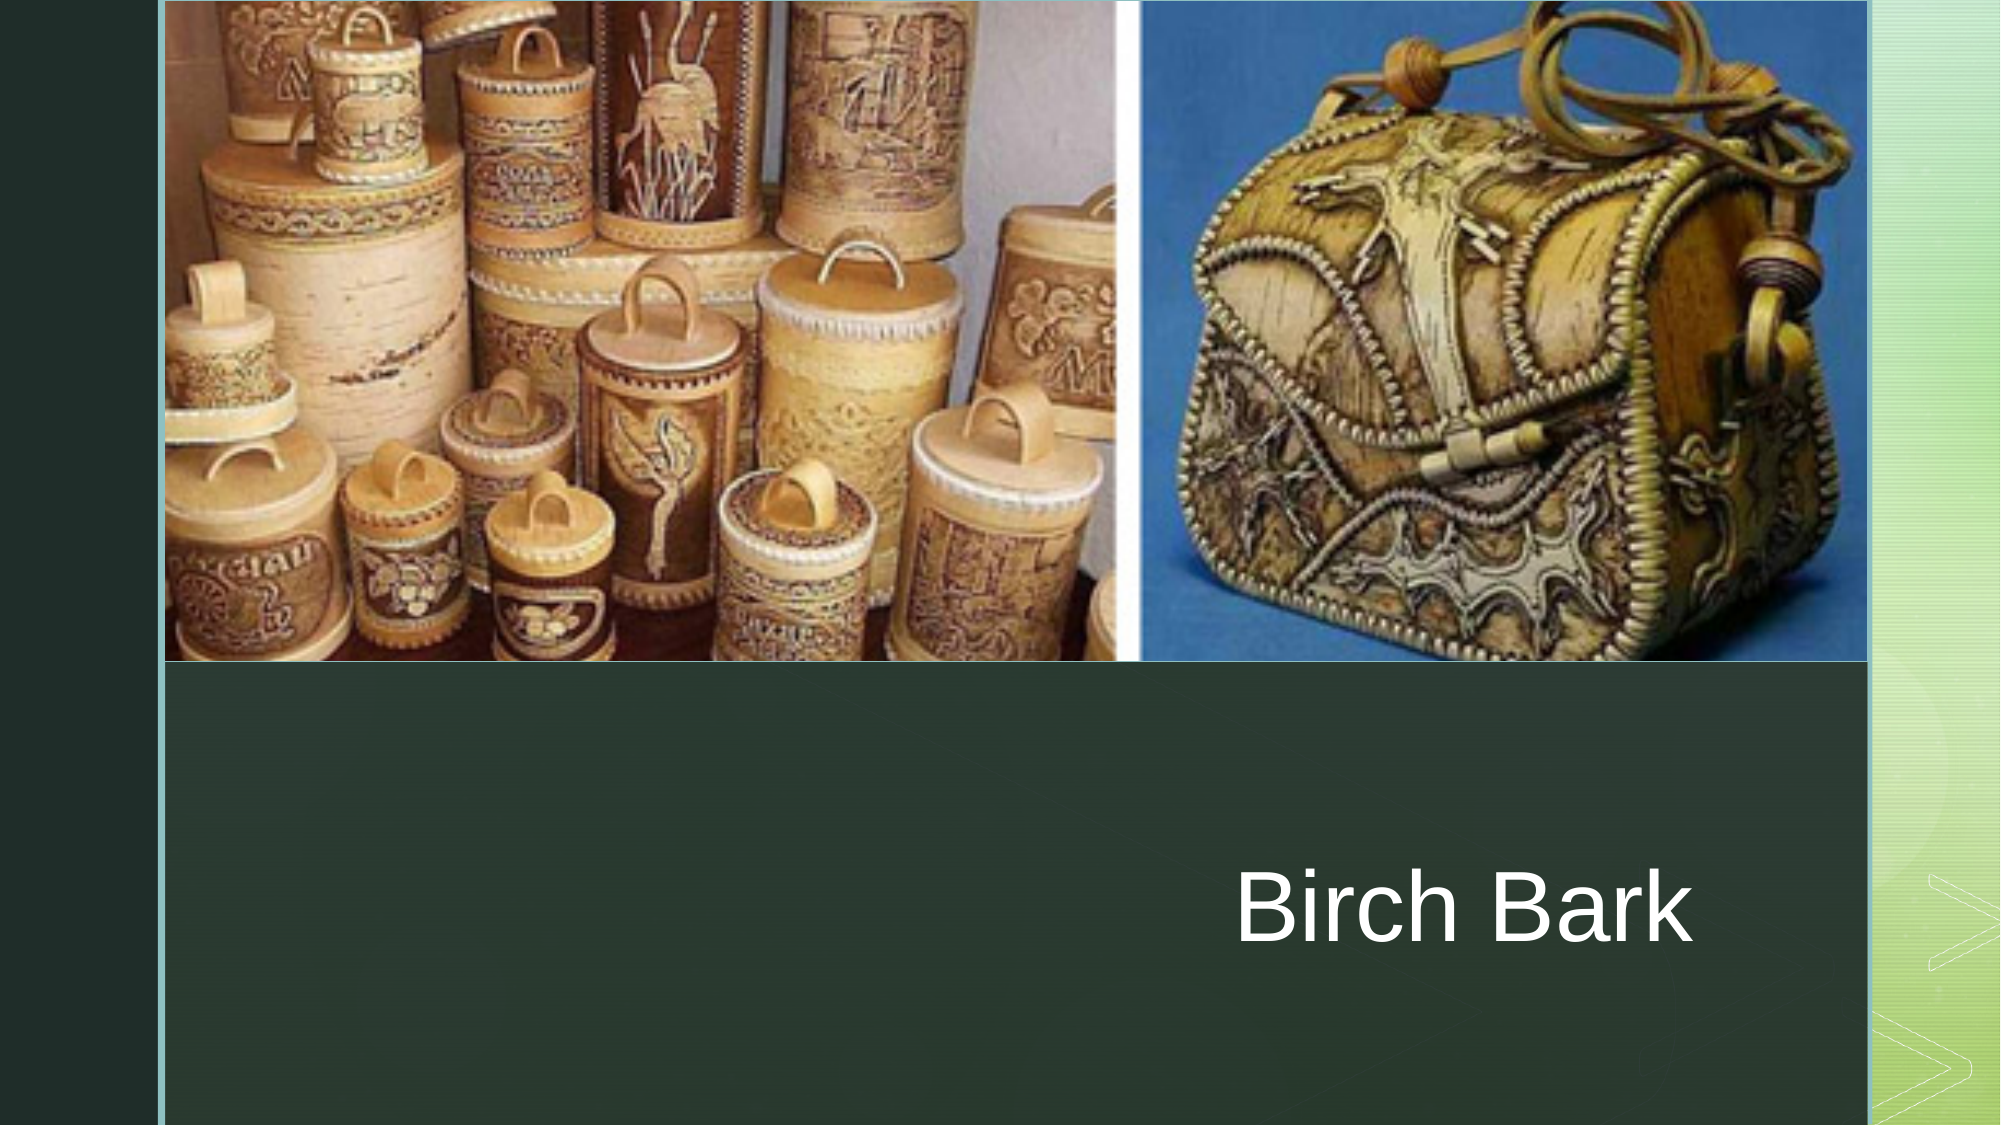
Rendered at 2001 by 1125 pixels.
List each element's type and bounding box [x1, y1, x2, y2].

picture [0, 0, 2001, 1125]
list [164, 0, 1868, 662]
